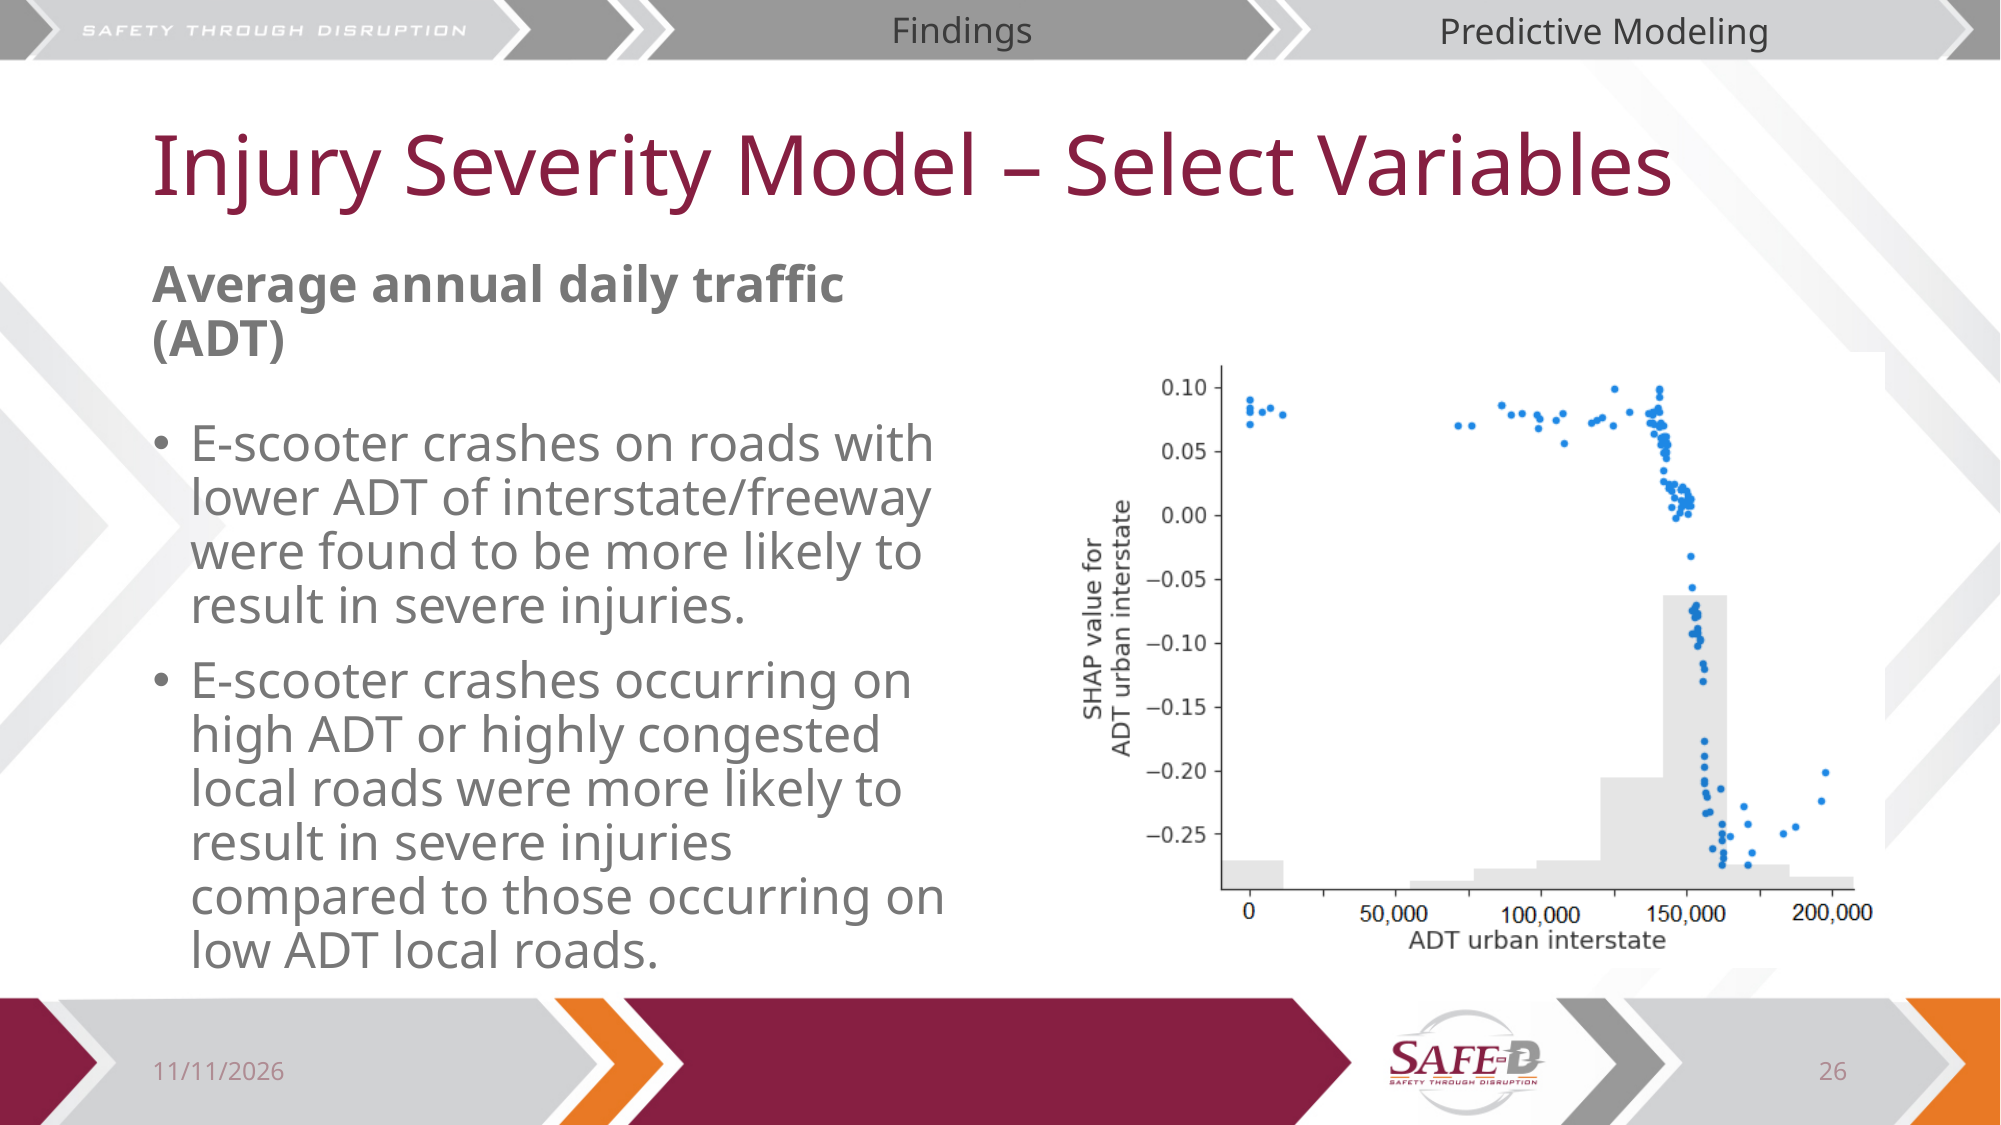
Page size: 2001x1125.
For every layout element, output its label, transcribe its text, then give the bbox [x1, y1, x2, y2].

title Injury Severity Model – Select Variables [137, 59, 2000, 278]
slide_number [137, 1042, 588, 1103]
text_box Findings [679, 1, 1246, 59]
list E-scooter crashes on roads with lower ADT of interstate/freeway were found to be more likely to result in severe injuries. E-scooter crashes occurring on high ADT or highly congested local roads were more likely to result in severe injuries compared to those occurring on low ADT local roads. [137, 410, 984, 1016]
slide_number 26 [1412, 1042, 1863, 1103]
text_box Predictive Modeling [1321, 1, 1888, 60]
picture [0, 0, 2001, 1125]
list Average annual daily traffic (ADT) [137, 286, 984, 375]
